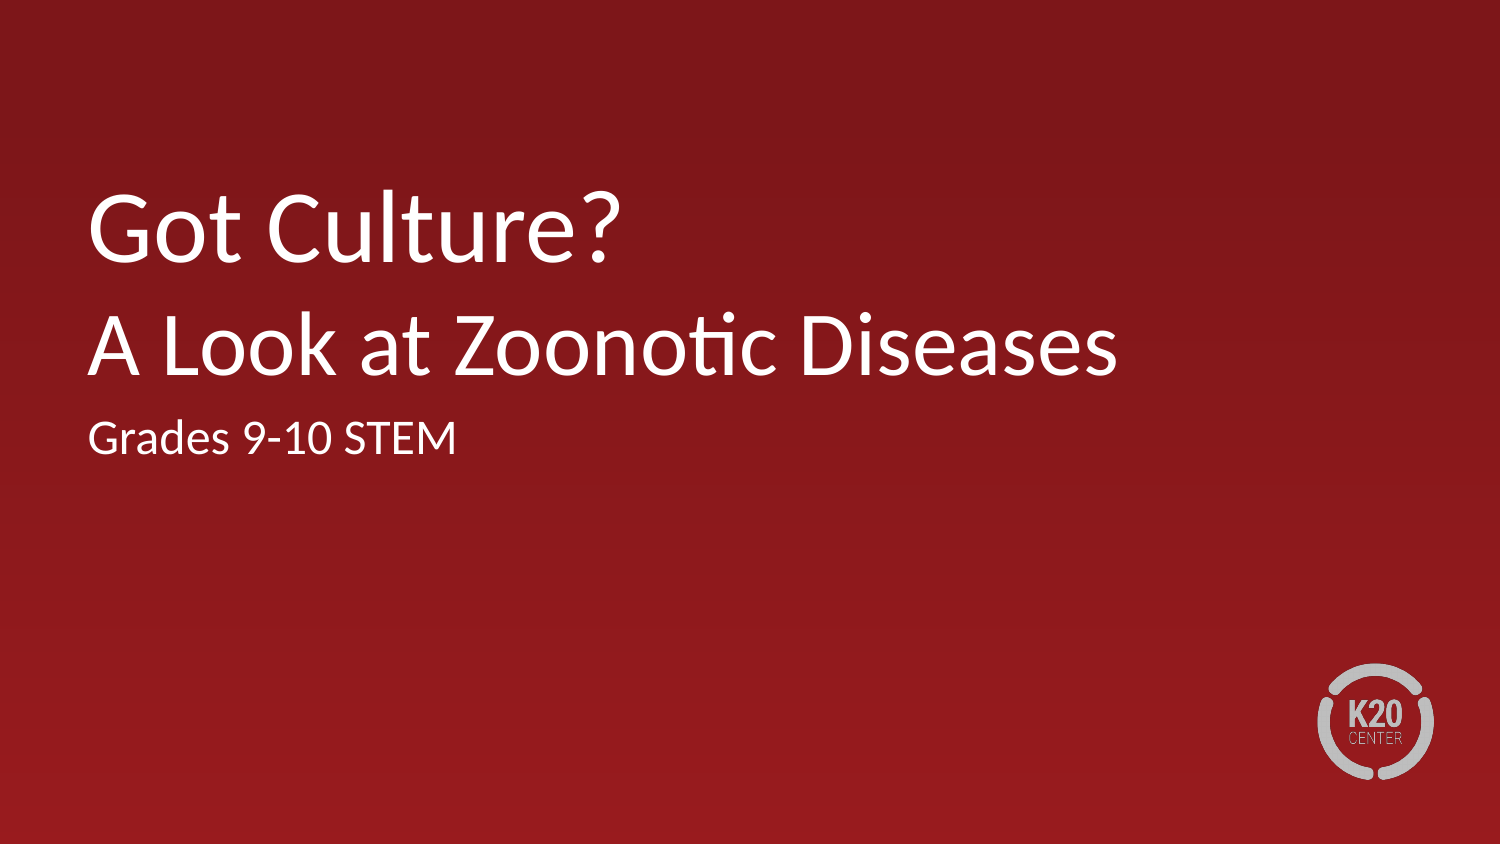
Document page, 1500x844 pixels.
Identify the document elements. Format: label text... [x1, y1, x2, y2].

title Got Culture? A Look at Zoonotic Diseases [87, 168, 1376, 394]
subtitle Grades 9-10 STEM [87, 397, 1376, 613]
picture [1300, 646, 1451, 797]
